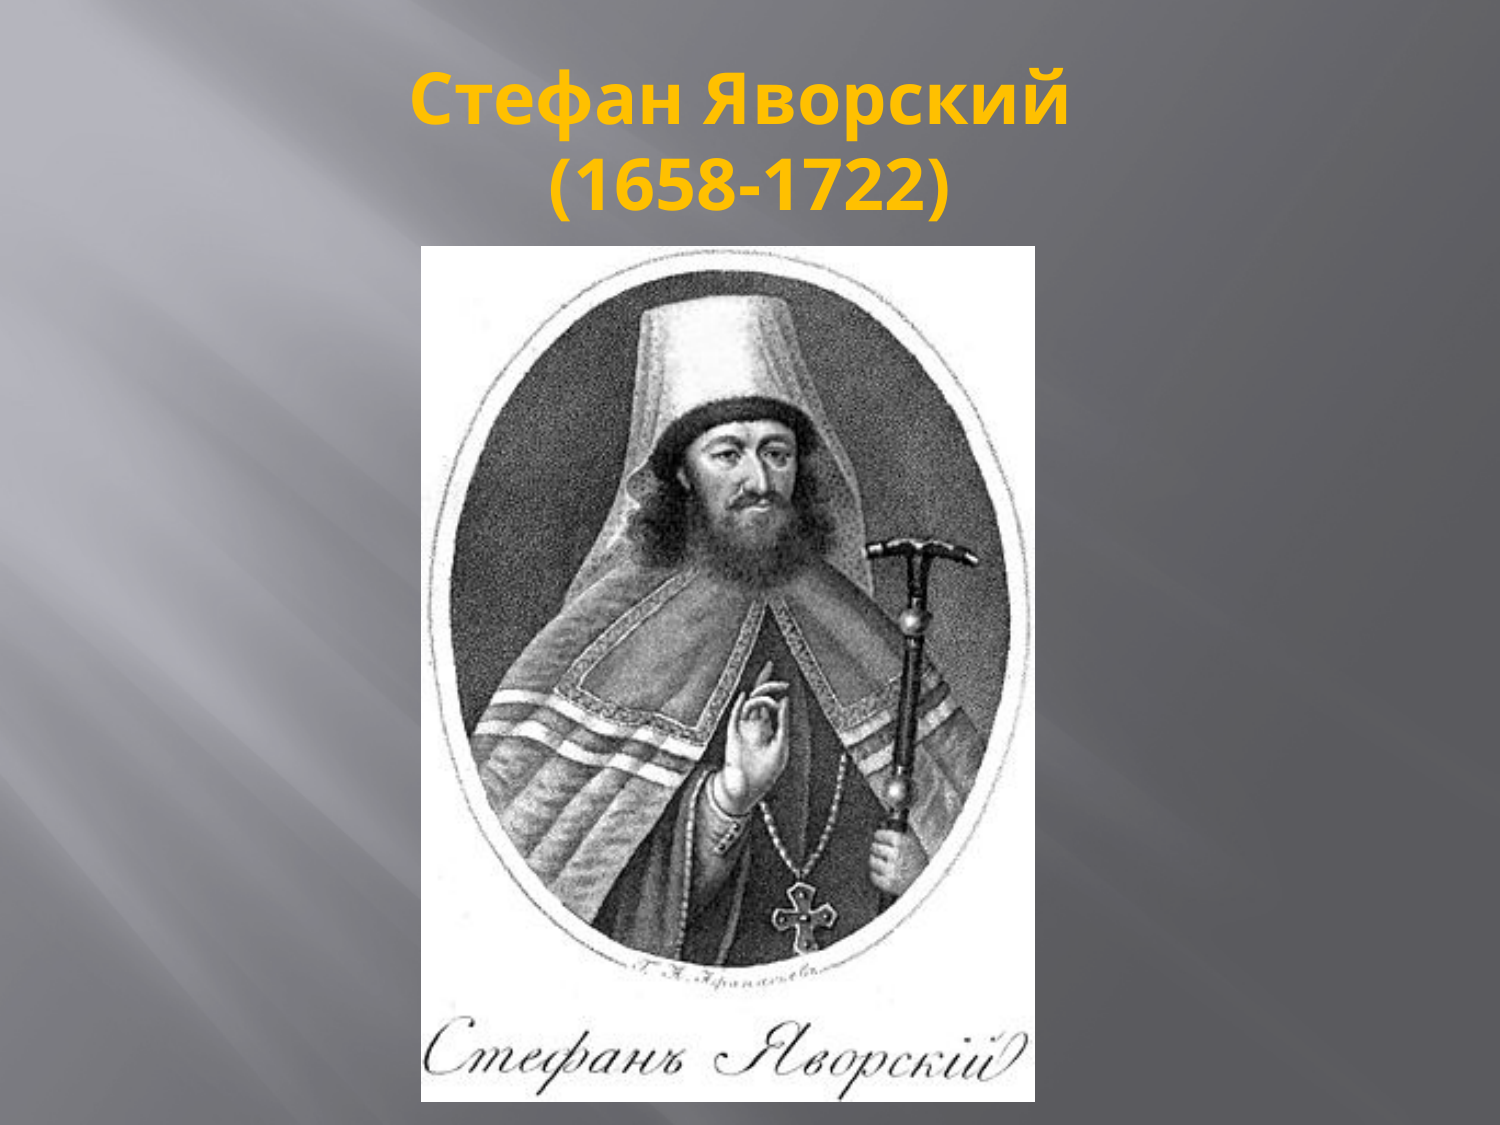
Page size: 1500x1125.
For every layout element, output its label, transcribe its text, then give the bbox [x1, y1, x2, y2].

title Стефан Яворский (1658-1722) [75, 45, 1425, 233]
picture [421, 245, 1035, 1102]
